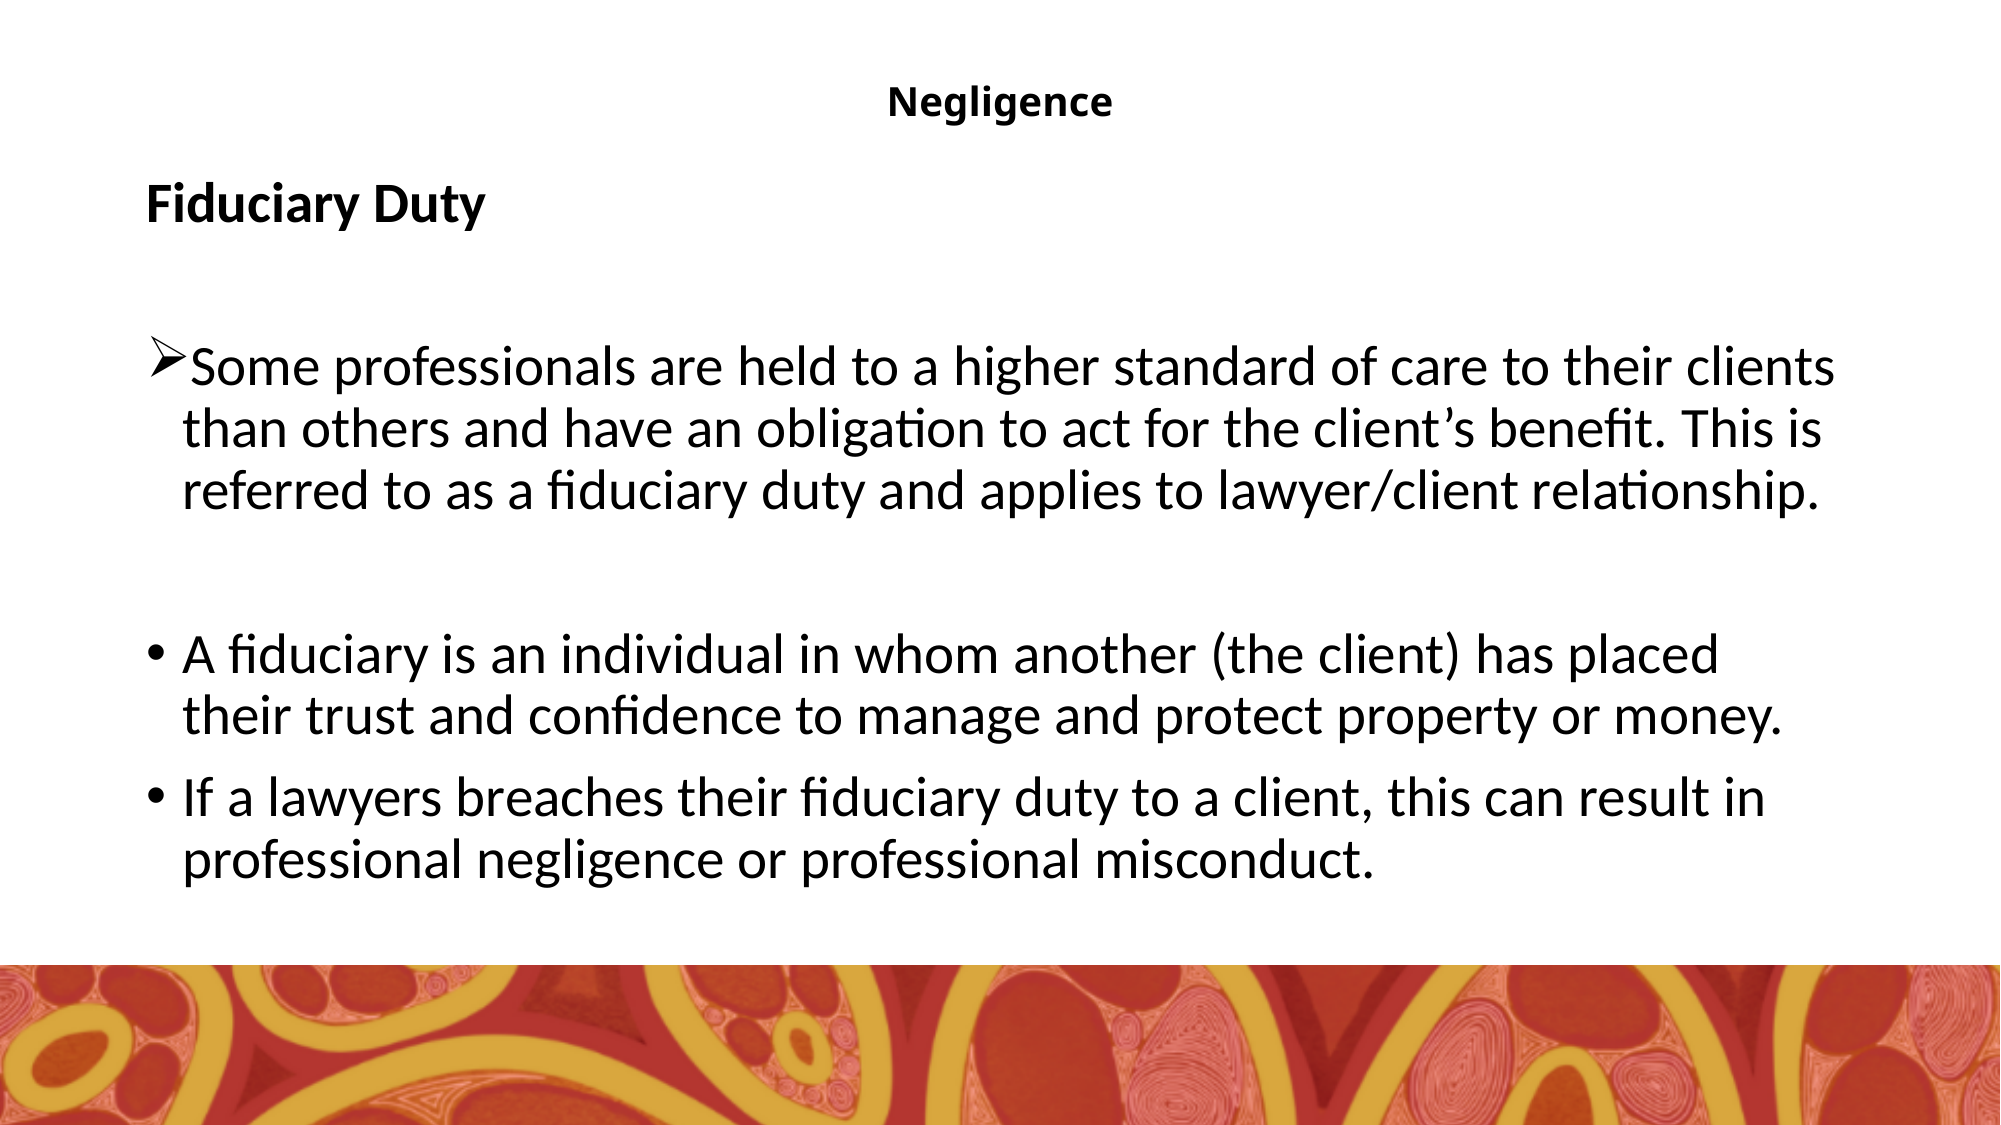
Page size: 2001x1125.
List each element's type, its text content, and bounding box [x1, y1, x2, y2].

list Fiduciary Duty Some professionals are held to a higher standard of care to their clients than others and have an obligation to act for the client’s benefit. This is referred to as a fiduciary duty and applies to lawyer/client relationship. A fiduciary is an individual in whom another (the client) has placed their trust and confidence to manage and protect property or money. If a lawyers breaches their fiduciary duty to a client, this can result in professional negligence or professional misconduct. [131, 165, 1856, 965]
picture [0, 965, 2000, 1125]
title Negligence [137, 29, 1863, 183]
